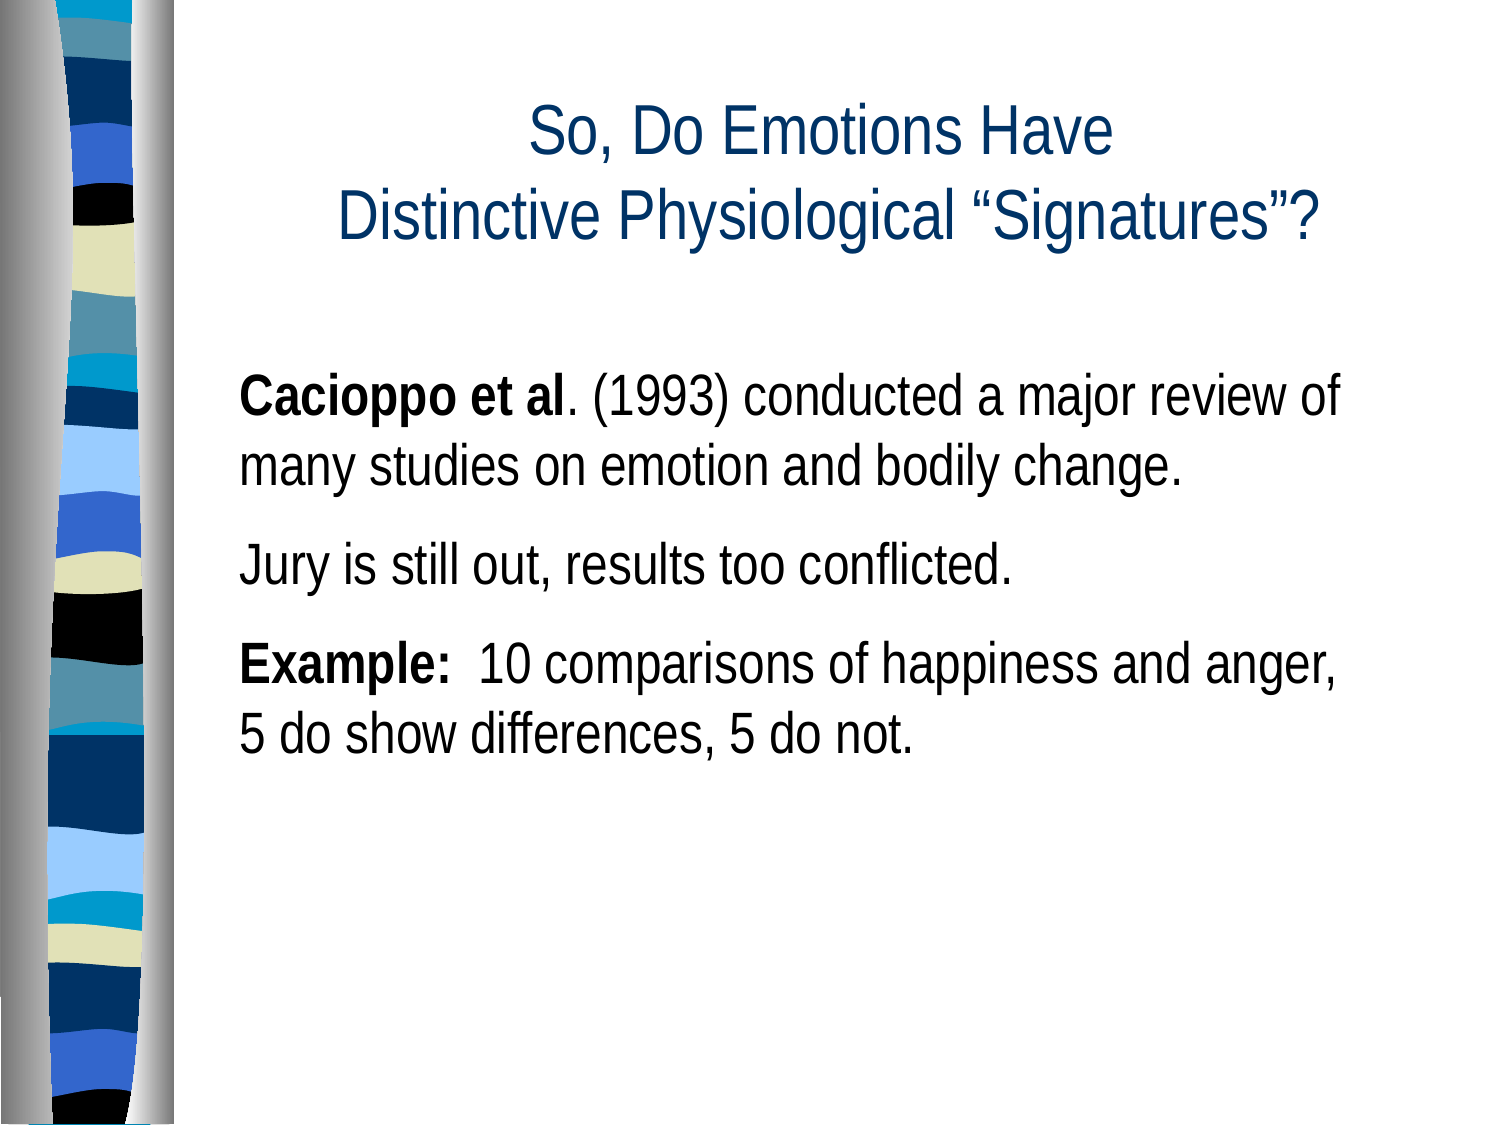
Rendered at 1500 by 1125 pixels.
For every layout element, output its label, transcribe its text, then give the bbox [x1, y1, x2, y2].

title So, Do Emotions Have Distinctive Physiological “Signatures”? [192, 75, 1468, 263]
text_box Cacioppo et al. (1993) conducted a major review of many studies on emotion and bodily change. Jury is still out, results too conflicted. Example: 10 comparisons of happiness and anger, 5 do show differences, 5 do not. [225, 350, 1388, 773]
